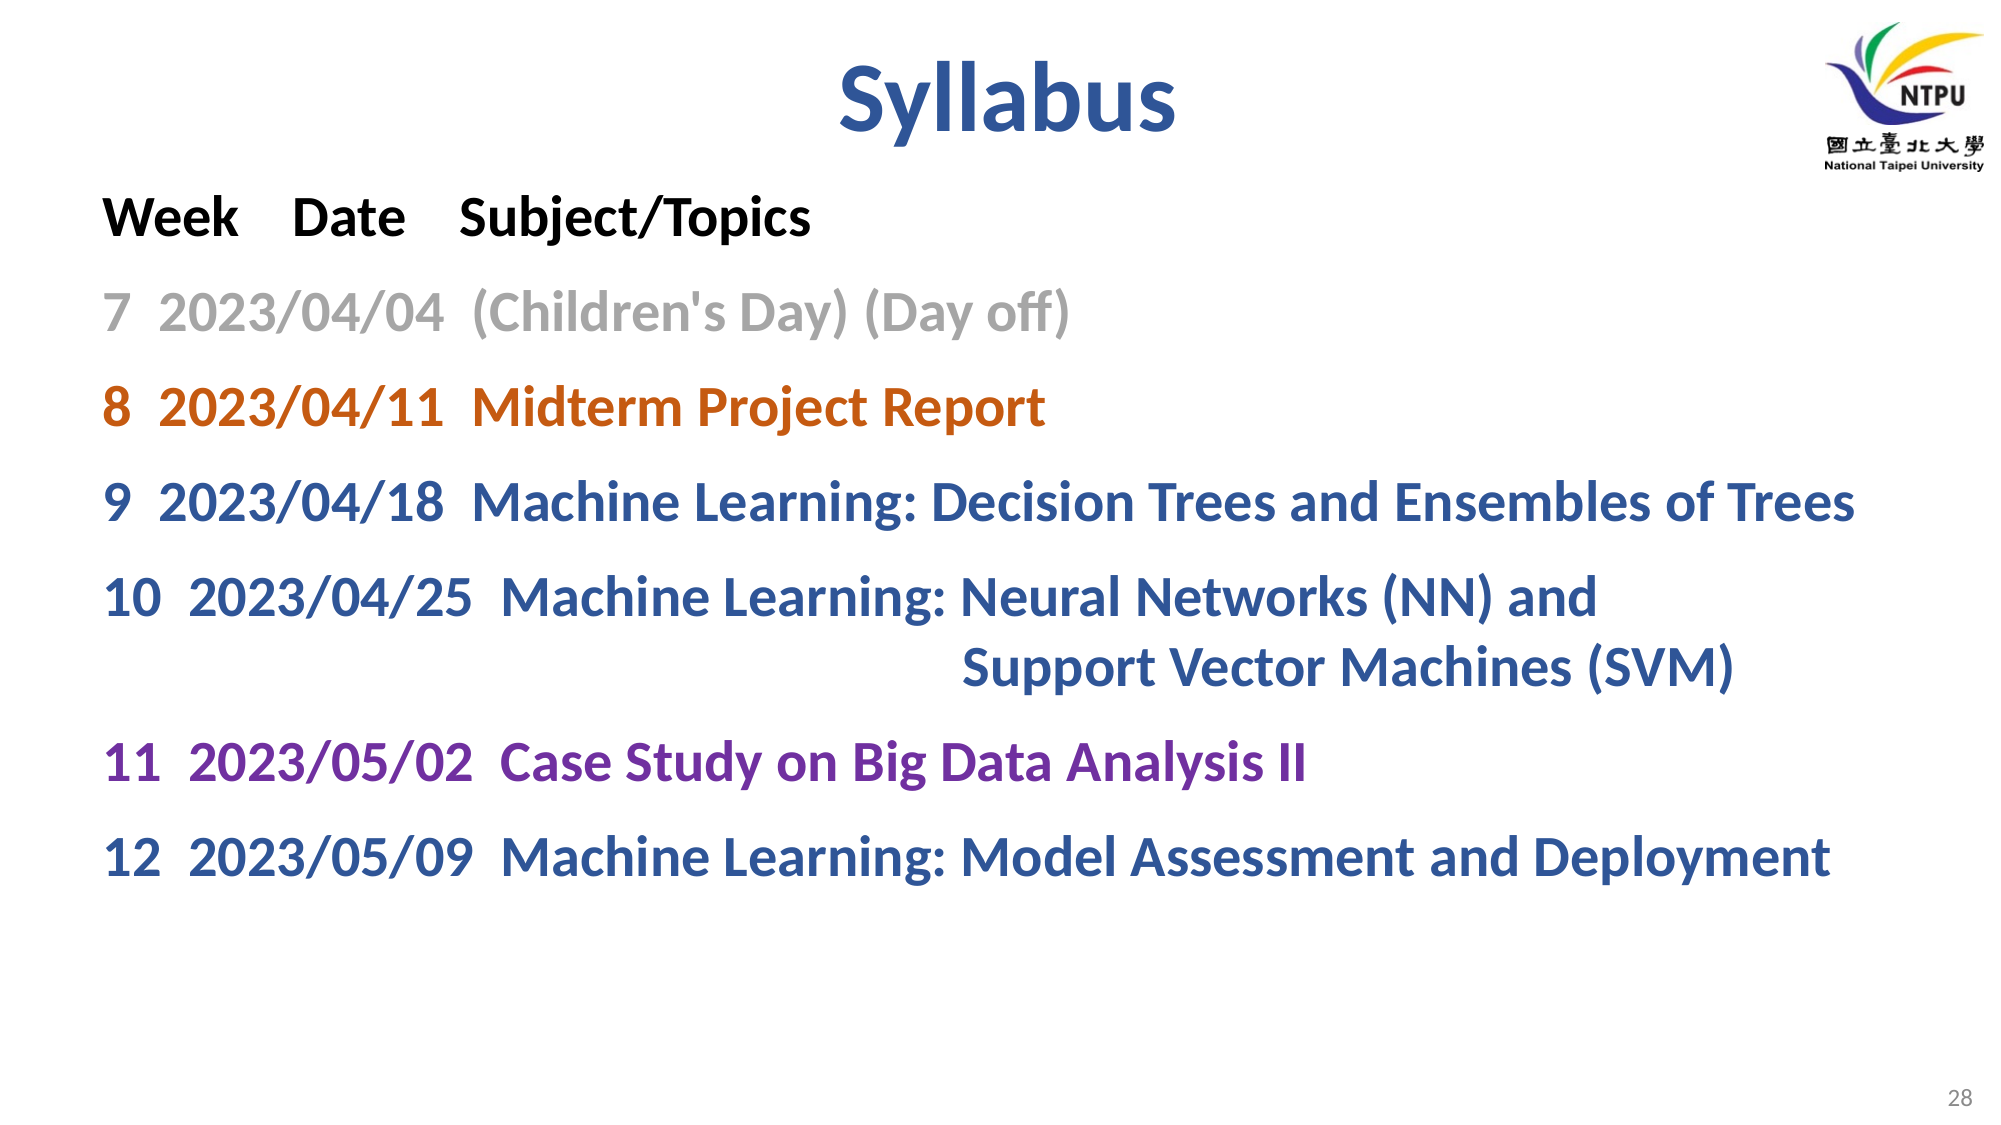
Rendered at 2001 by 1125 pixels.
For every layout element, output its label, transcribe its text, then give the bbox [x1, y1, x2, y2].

title Syllabus [87, 17, 1929, 166]
picture [1825, 132, 1984, 172]
list Week Date Subject/Topics 7 2023/04/04 (Children's Day) (Day off) 8 2023/04/11 Midterm Project Report 9 2023/04/18 Machine Learning: Decision Trees and Ensembles of Trees 10 2023/04/25 Machine Learning: Neural Networks (NN) and Support Vector Machines (SVM) 11 2023/05/02 Case Study on Big Data Analysis II 12 2023/05/09 Machine Learning: Model Assessment and Deployment [87, 170, 1929, 1103]
picture [1825, 22, 1984, 125]
slide_number 28 [1830, 1076, 1989, 1116]
